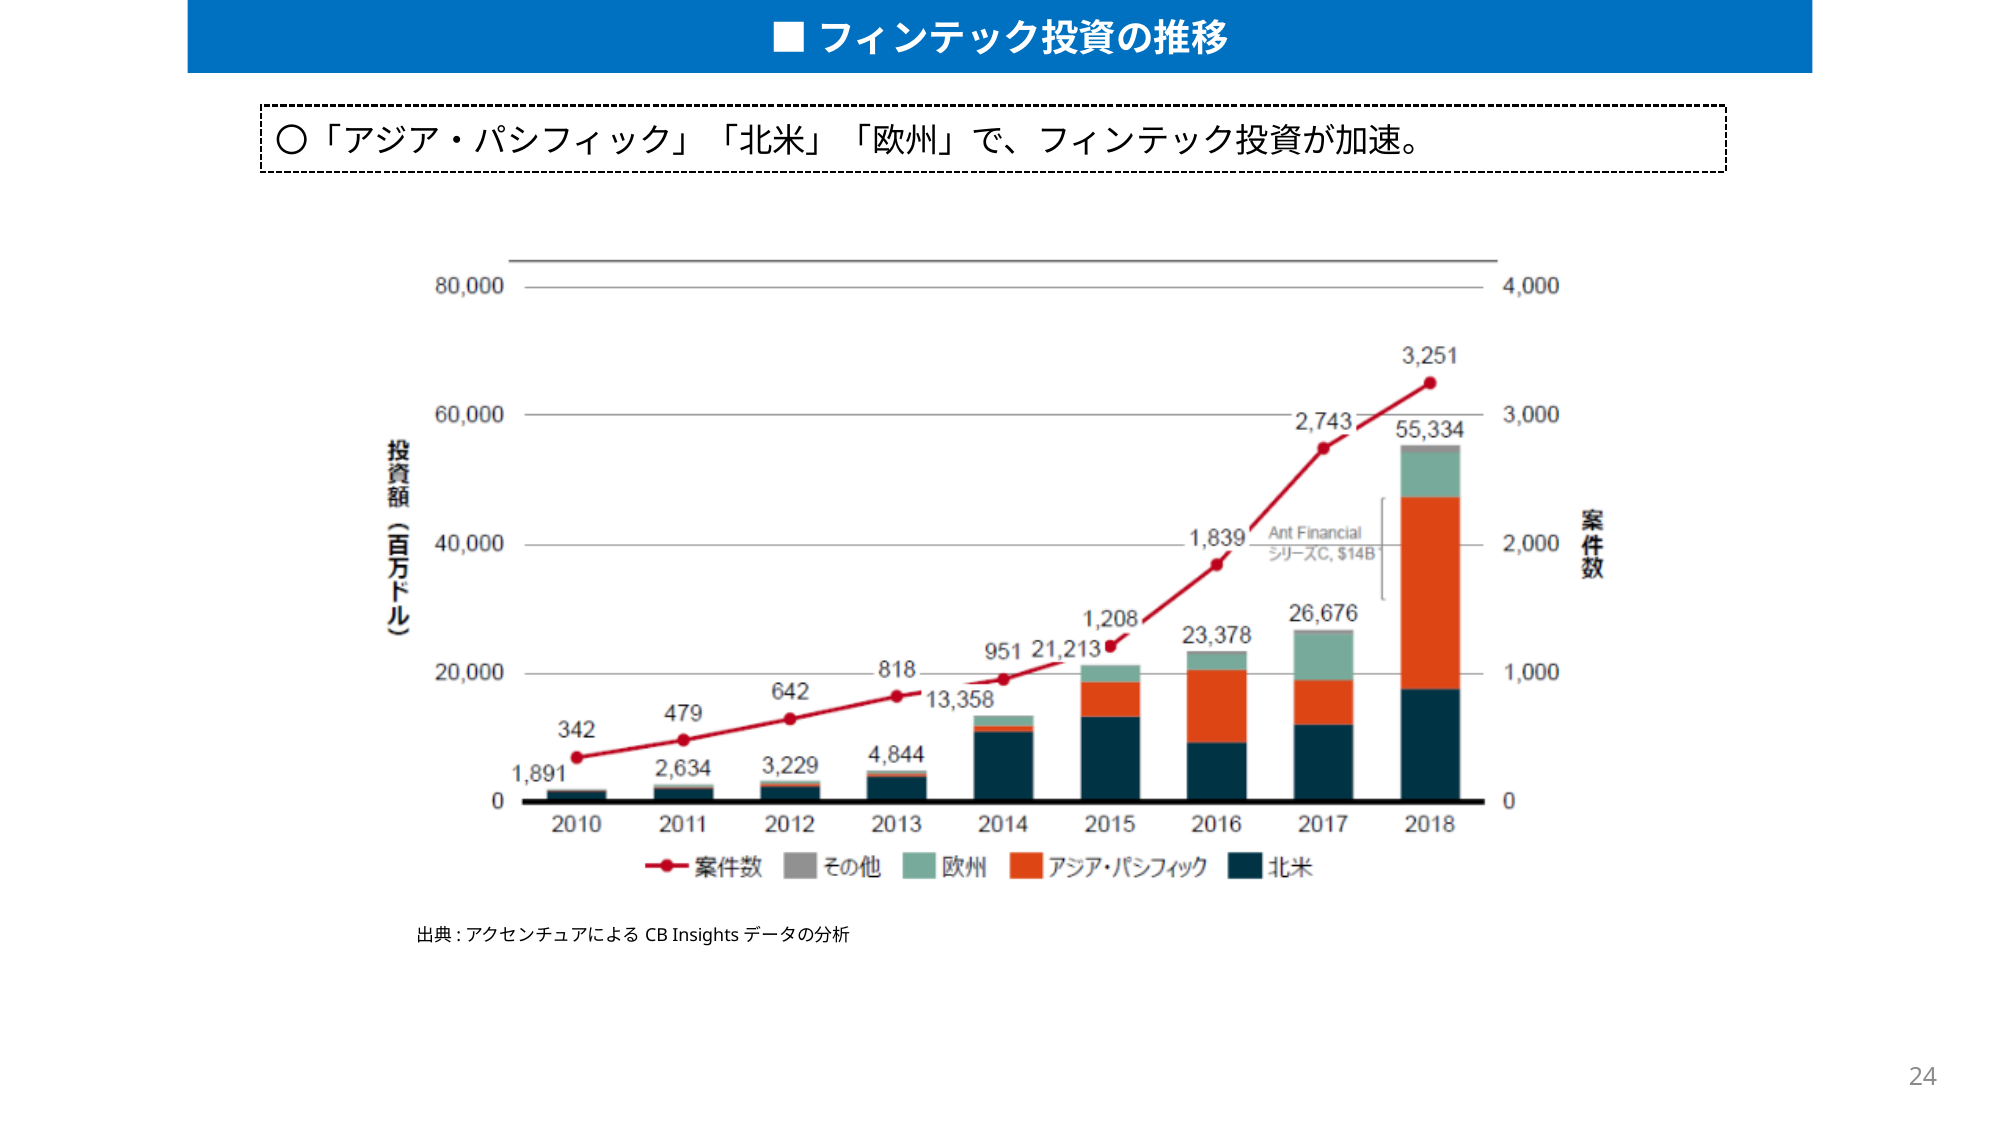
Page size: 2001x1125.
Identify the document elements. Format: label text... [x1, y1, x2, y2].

text_box 出典:アクセンチュアによるCB Insightsデータの分析 [398, 913, 1588, 956]
text_box 〇「アジア・パシフィック」「北米」「欧州」で、フィンテック投資が加速。 [260, 104, 1727, 173]
slide_number 24 [1586, 1047, 1953, 1107]
text_box ■フィンテック投資の推移 [186, 0, 1813, 74]
picture [377, 254, 1625, 909]
